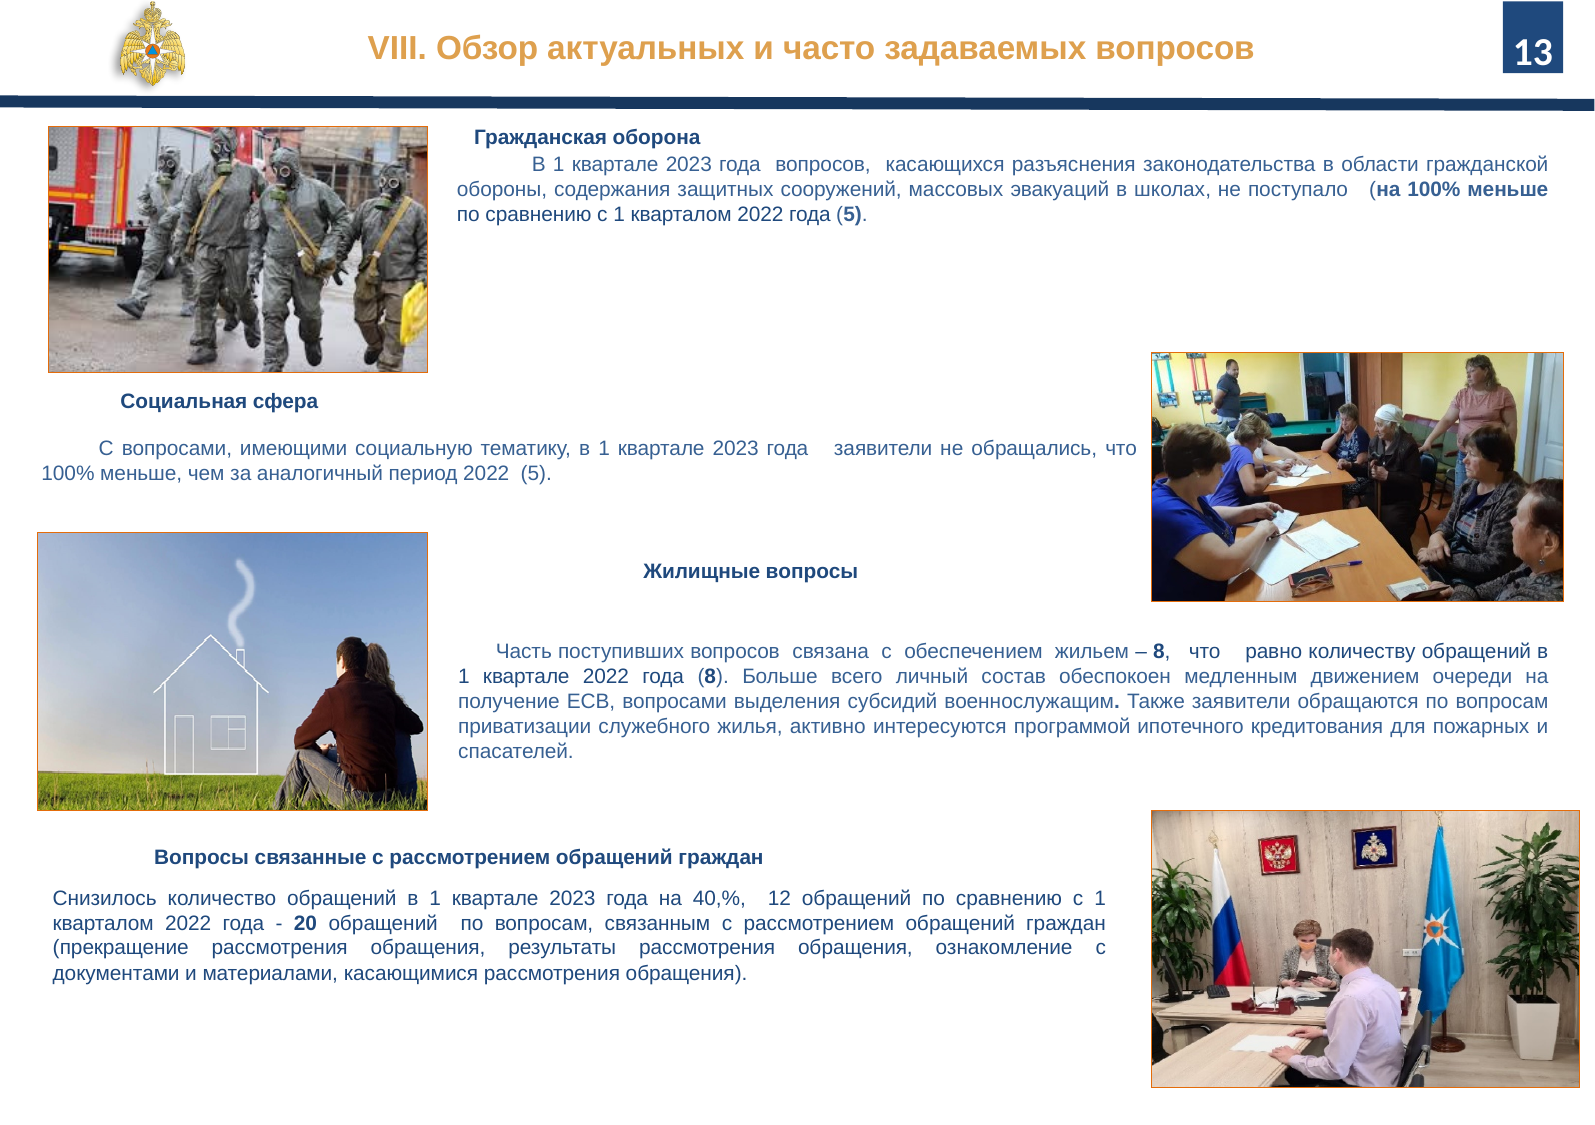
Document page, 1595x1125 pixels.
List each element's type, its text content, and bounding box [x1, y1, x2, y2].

text_box 13 [1502, 1, 1564, 74]
picture [1151, 810, 1580, 1089]
text_box Снизилось количество обращений в 1 квартале 2023 года на 40,%, 12 обращений по сравнению с 1 кварталом 2022 года - 20 обращений по вопросам, связанным с рассмотрением обращений граждан (прекращение рассмотрения обращения, результаты рассмотрения обращения, ознакомление с документами и материалами, касающимися рассмотрения обращения). [37, 876, 1121, 992]
picture [47, 126, 428, 373]
text_box Социальная сфера [21, 380, 417, 421]
text_box Жилищные вопросы [479, 550, 1023, 591]
picture [1151, 352, 1564, 602]
text_box Вопросы связанные с рассмотрением обращений граждан [37, 836, 880, 876]
text_box Гражданская оборона [323, 116, 852, 156]
text_box VIII. Обзор актуальных и часто задаваемых вопросов [191, 18, 1447, 77]
text_box С вопросами, имеющими социальную тематику, в 1 квартале 2023 года заявители не обращались, что 100% меньше, чем за аналогичный период 2022 (5). [26, 422, 1146, 493]
picture [37, 531, 428, 812]
text_box Часть поступивших вопросов связана с обеспечением жильем – 8, что равно количеству обращений в 1 квартале 2022 года (8). Больше всего личный состав обеспокоен медленным движением очереди на получение ЕСВ, вопросами выделения субсидий военнослужащим. Также заявители обращаются по вопросам приватизации служебного жилья, активно интересуются программой ипотечного кредитования для пожарных и спасателей. [443, 630, 1564, 770]
text_box В 1 квартале 2023 года вопросов, касающихся разъяснения законодательства в области гражданской обороны, содержания защитных сооружений, массовых эвакуаций в школах, не поступало (на 100% меньше по сравнению с 1 кварталом 2022 года (5). [442, 143, 1563, 234]
picture [120, 1, 185, 87]
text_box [0, 101, 1595, 106]
